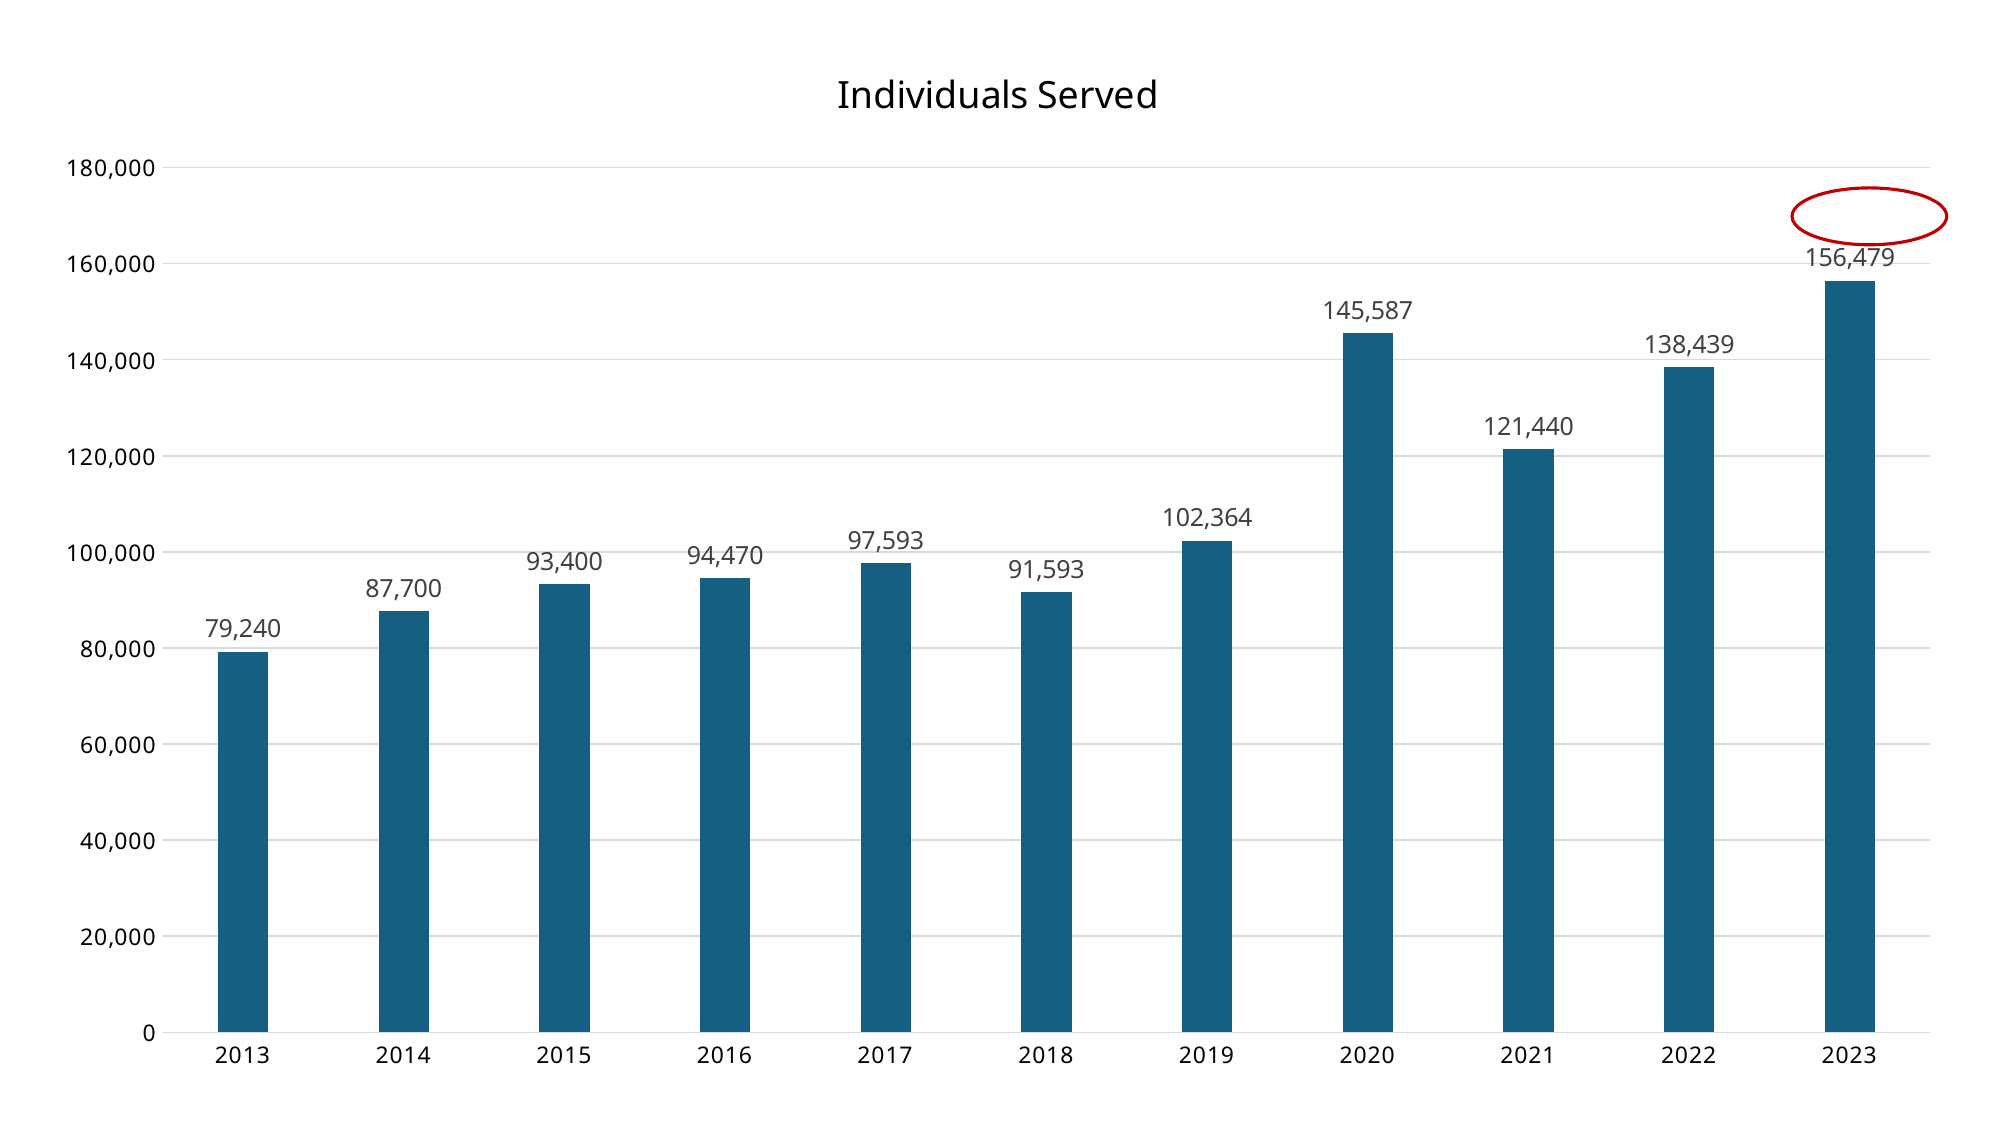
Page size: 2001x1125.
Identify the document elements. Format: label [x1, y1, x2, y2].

chart [26, 26, 1970, 1092]
